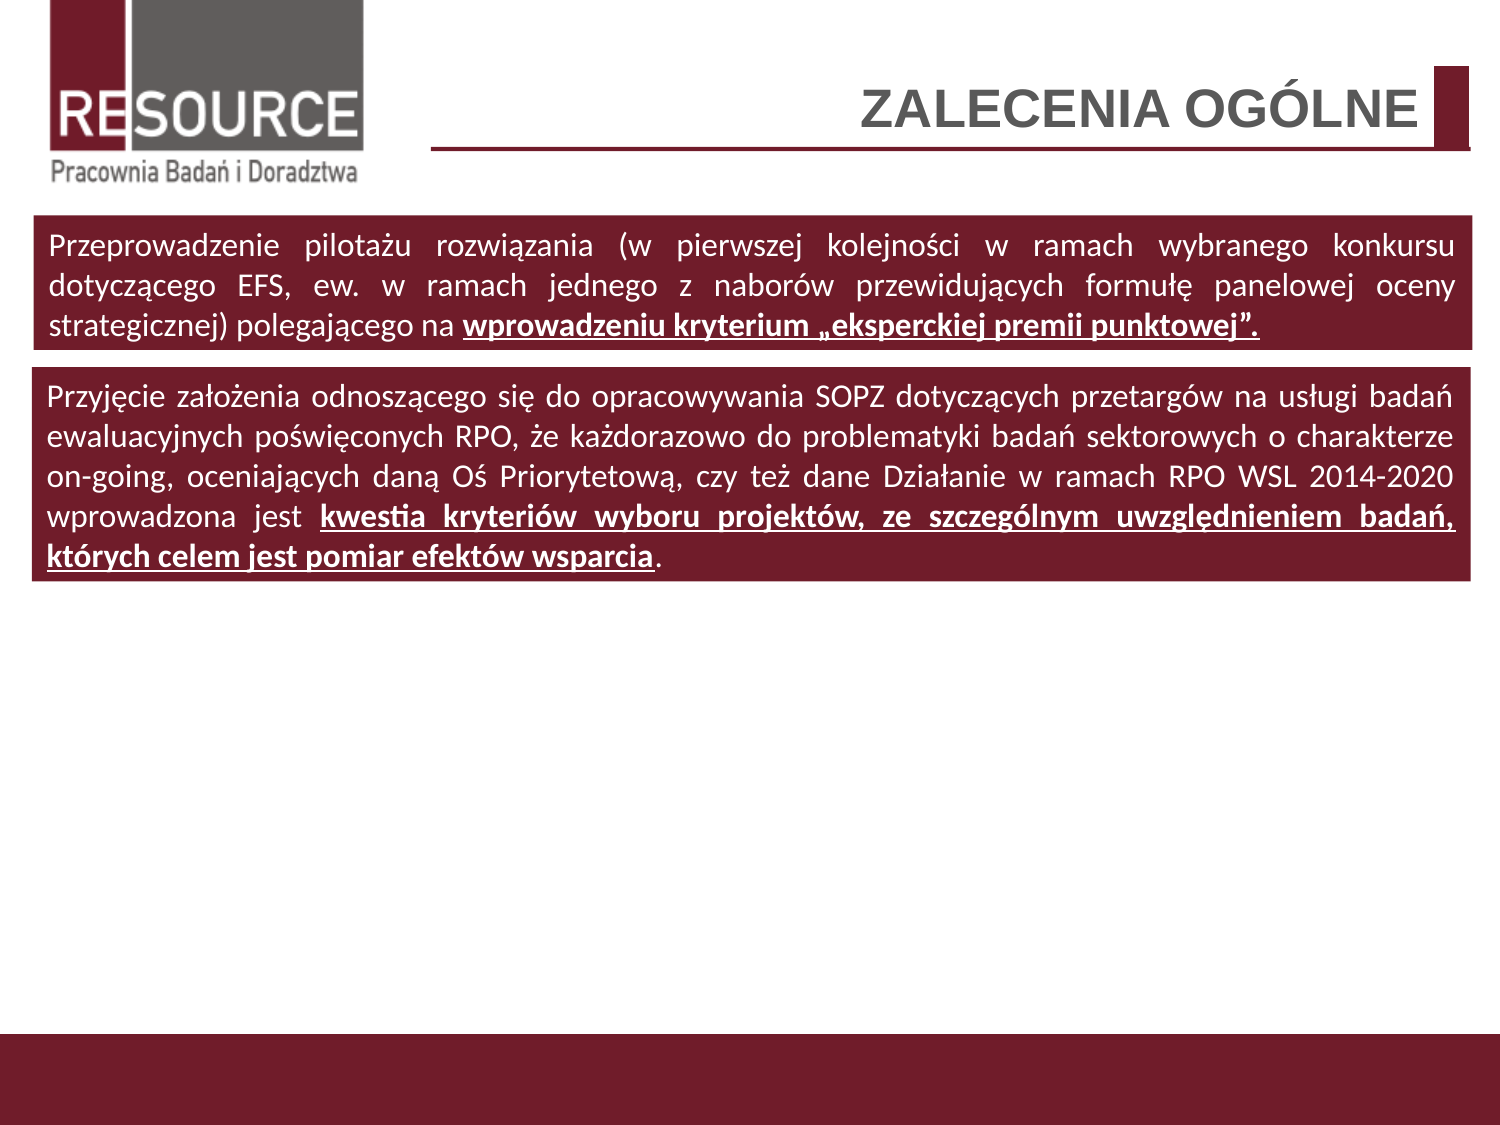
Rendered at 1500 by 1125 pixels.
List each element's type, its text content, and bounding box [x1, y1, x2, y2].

text_box [1435, 66, 1469, 148]
text_box [0, 1034, 1500, 1125]
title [40, 0, 373, 194]
text_box Przeprowadzenie pilotażu rozwiązania (w pierwszej kolejności w ramach wybranego konkursu dotyczącego EFS, ew. w ramach jednego z naborów przewidujących formułę panelowej oceny strategicznej) polegającego na wprowadzeniu kryterium „eksperckiej premii punktowej”. [33, 215, 1473, 350]
text_box Przyjęcie założenia odnoszącego się do opracowywania SOPZ dotyczących przetargów na usługi badań ewaluacyjnych poświęconych RPO, że każdorazowo do problematyki badań sektorowych o charakterze on-going, oceniających daną Oś Priorytetową, czy też dane Działanie w ramach RPO WSL 2014-2020 wprowadzona jest kwestia kryteriów wyboru projektów, ze szczególnym uwzględnieniem badań, których celem jest pomiar efektów wsparcia. [31, 367, 1471, 582]
text_box ZALECENIA OGÓLNE [377, 66, 1435, 161]
